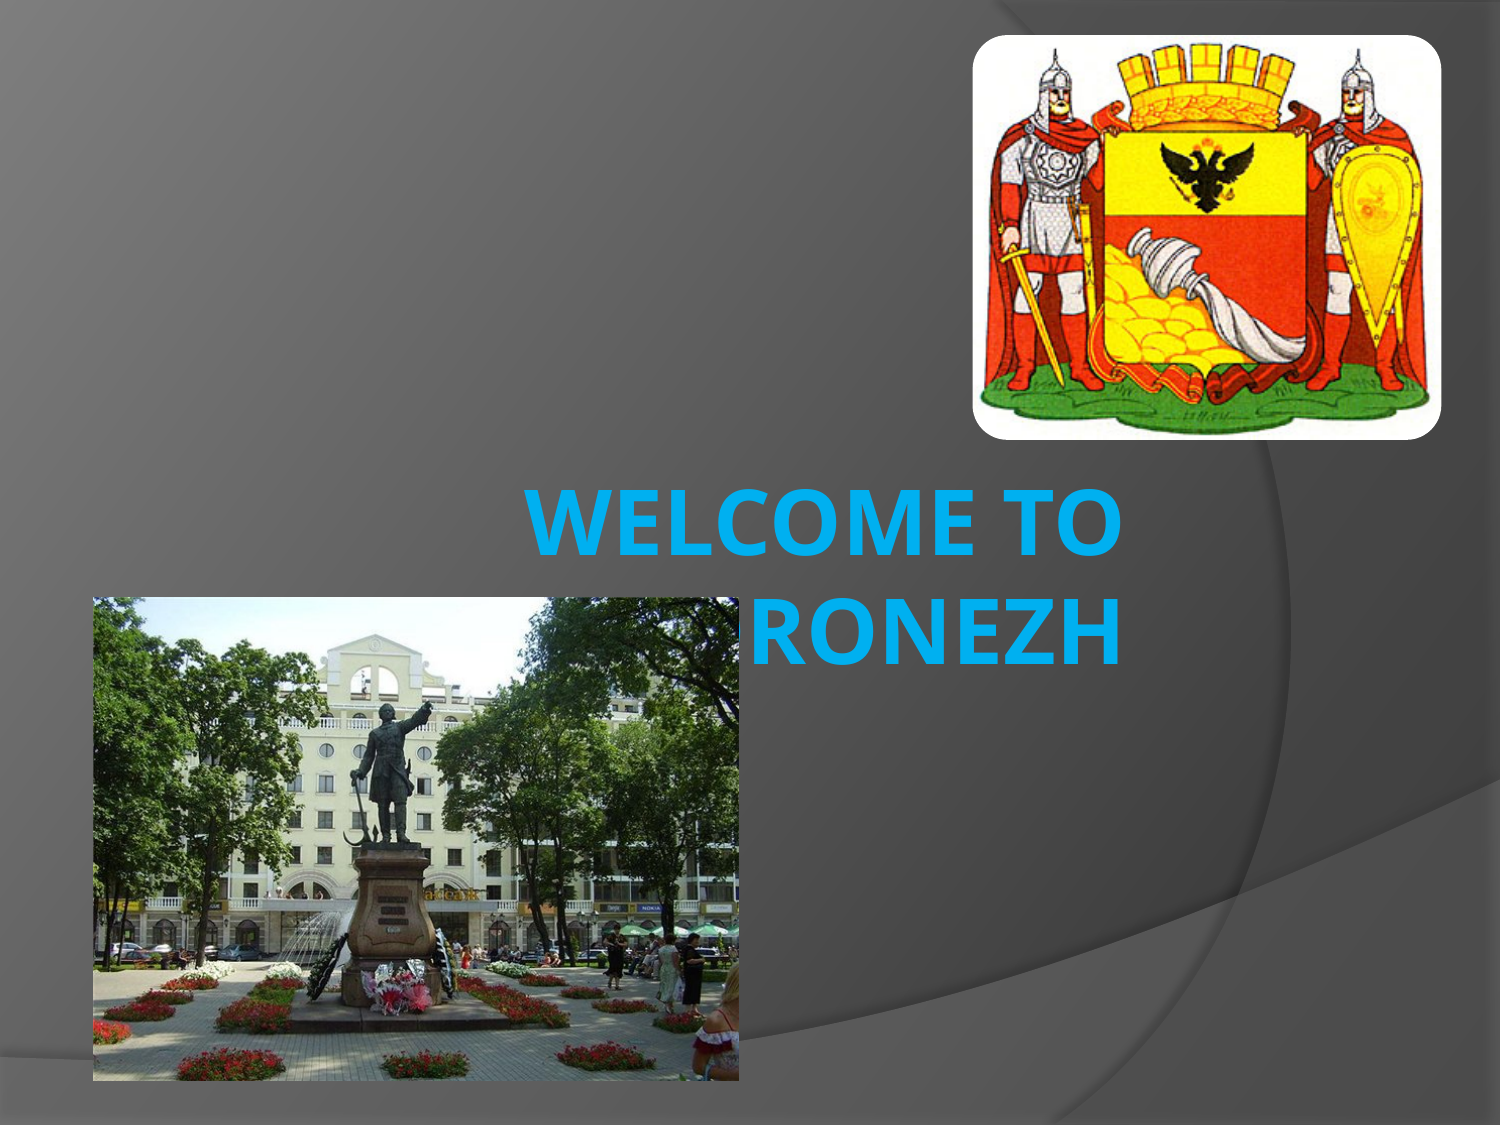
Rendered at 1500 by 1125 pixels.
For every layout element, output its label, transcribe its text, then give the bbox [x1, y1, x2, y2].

picture [93, 597, 739, 1082]
title Welcome to voronezh [70, 456, 1134, 692]
picture [972, 34, 1442, 441]
